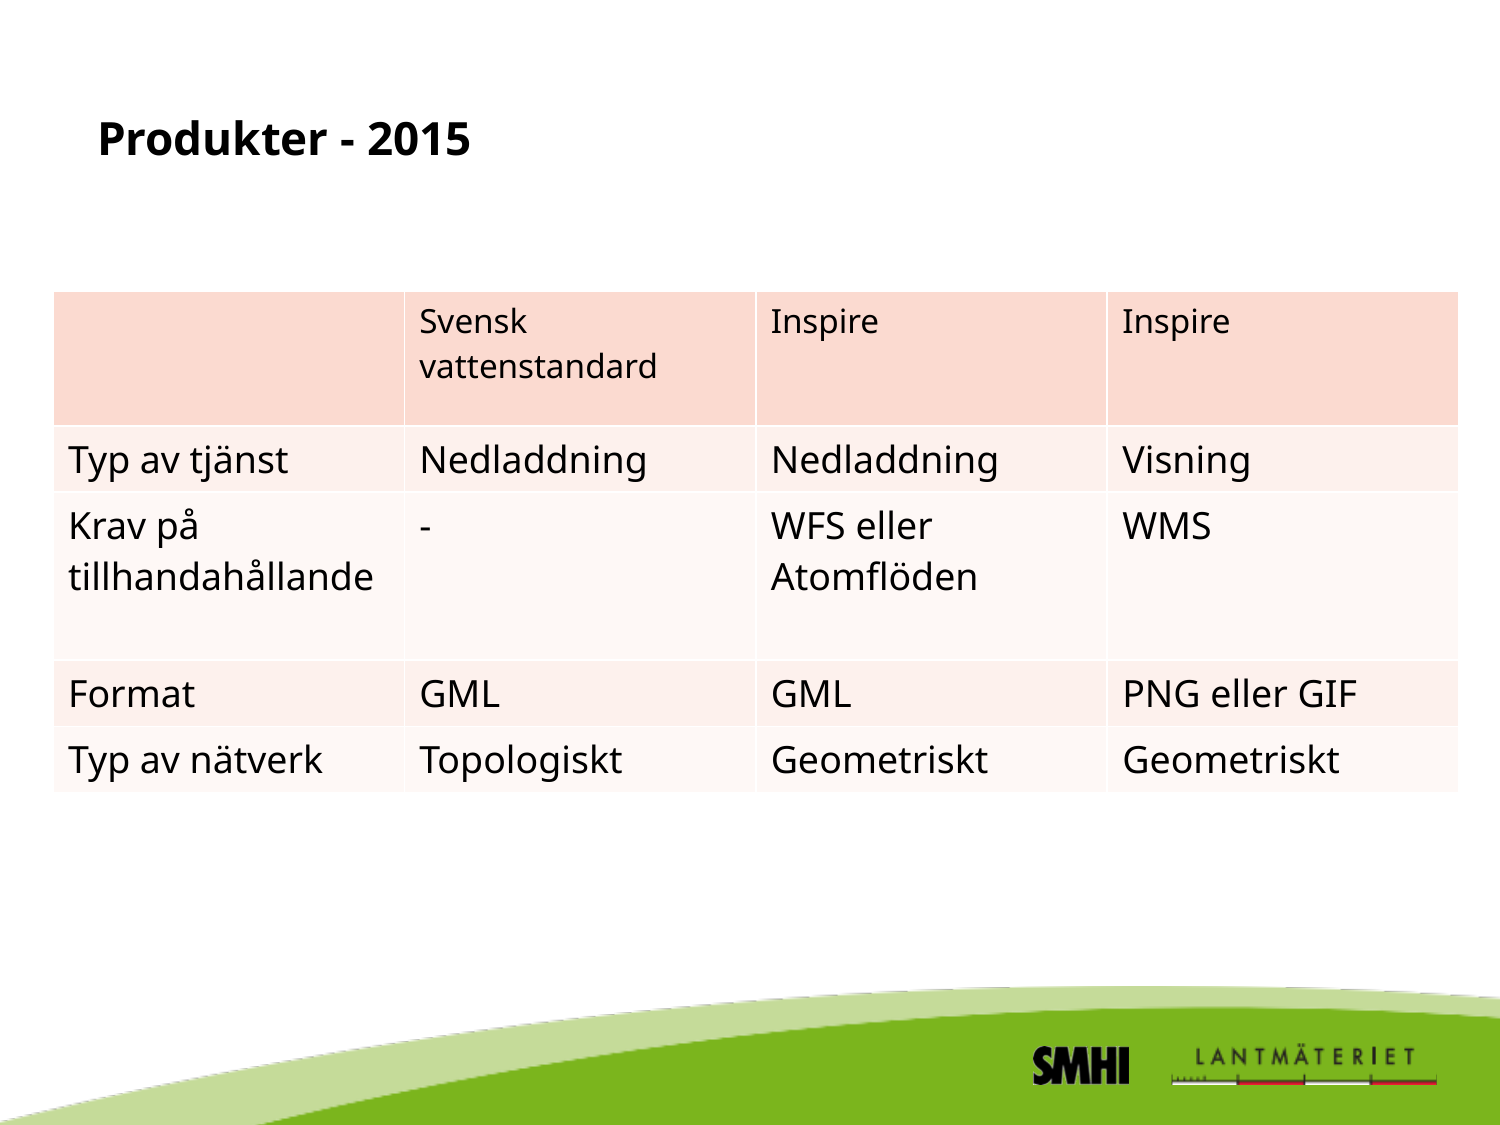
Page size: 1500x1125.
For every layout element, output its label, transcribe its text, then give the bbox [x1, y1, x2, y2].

table_cell Geometriskt [1108, 727, 1458, 792]
table_header Svensk vattenstandard [405, 292, 755, 425]
table_cell Typ av nätverk [54, 727, 404, 792]
table_cell Visning [1108, 427, 1458, 491]
table_header Inspire [1108, 292, 1458, 425]
table_cell Typ av tjänst [54, 427, 404, 491]
table_cell Nedladdning [405, 427, 755, 491]
table_cell Krav på tillhandahållande [54, 493, 404, 659]
table_header [54, 292, 404, 425]
table_cell Topologiskt [405, 727, 755, 792]
table_cell GML [405, 661, 755, 726]
table_cell Format [54, 661, 404, 726]
title Produkter - 2015 [82, 101, 1382, 244]
table_header Inspire [757, 292, 1106, 425]
table_cell PNG eller GIF [1108, 661, 1458, 726]
table_cell Nedladdning [757, 427, 1106, 491]
table_cell WFS eller Atomflöden [757, 493, 1106, 659]
table_cell Geometriskt [757, 727, 1106, 792]
table_cell - [405, 493, 755, 659]
table_cell WMS [1108, 493, 1458, 659]
picture [1033, 1046, 1129, 1086]
table_cell GML [757, 661, 1106, 726]
